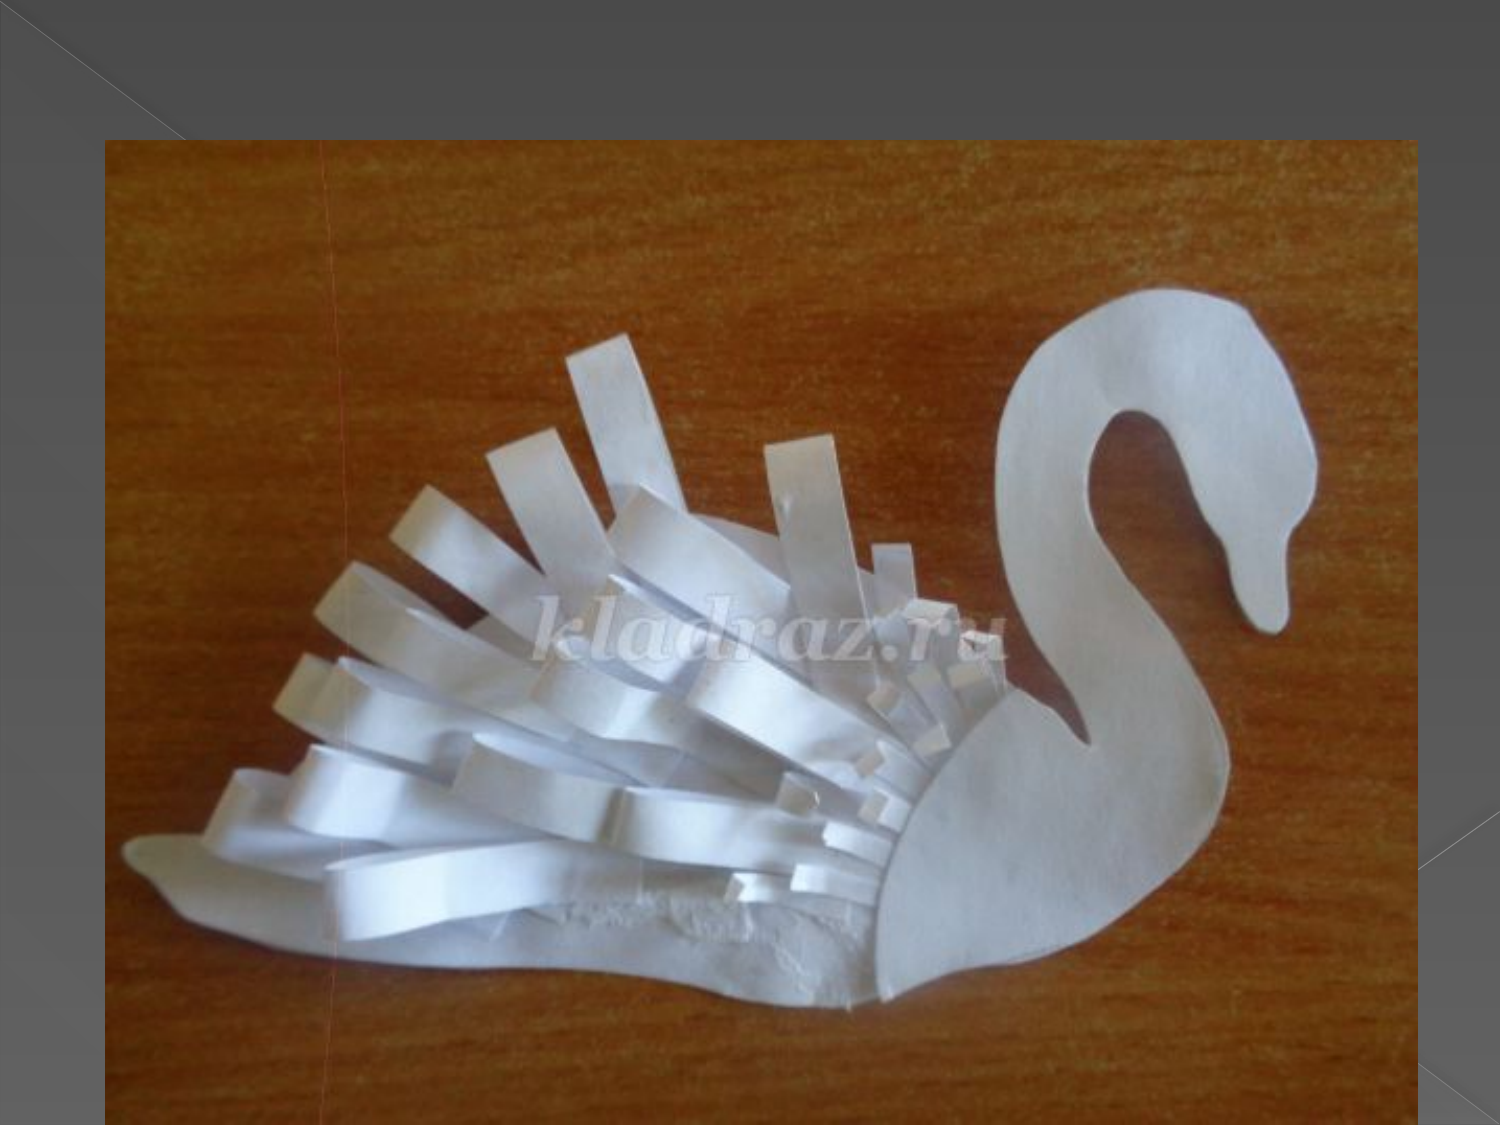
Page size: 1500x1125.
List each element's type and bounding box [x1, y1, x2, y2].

list [105, 140, 1419, 1125]
